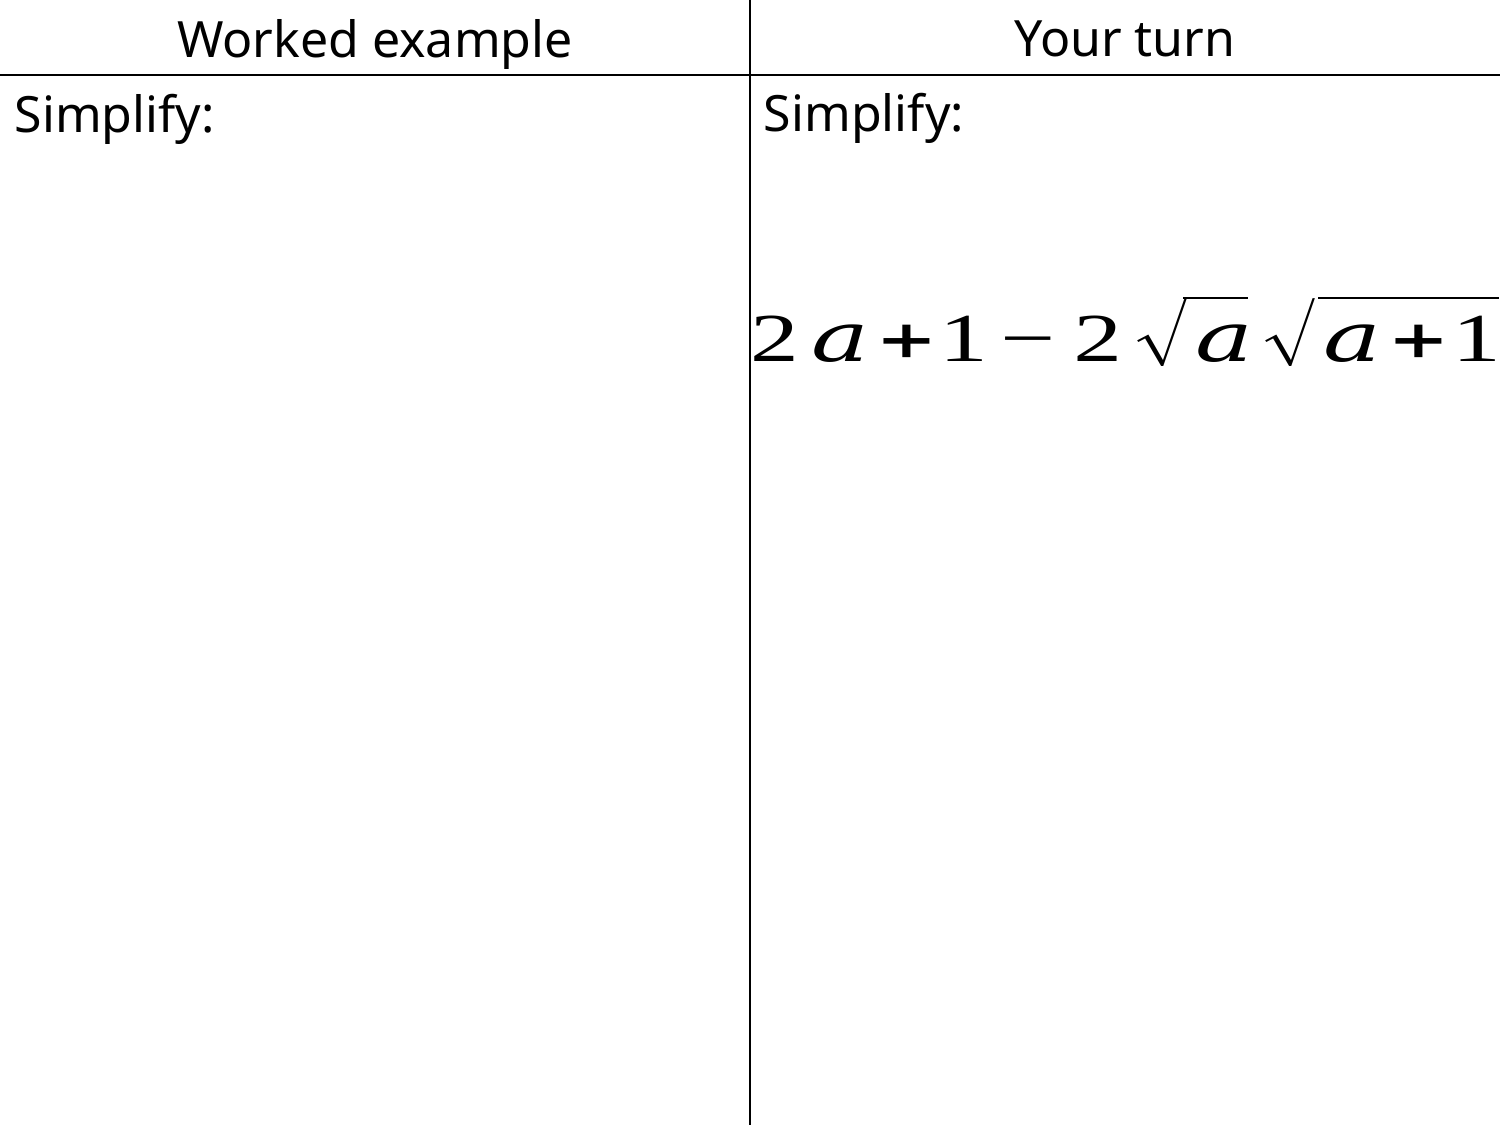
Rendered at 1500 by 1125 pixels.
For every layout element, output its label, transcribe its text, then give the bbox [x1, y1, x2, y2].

text_box Your turn [751, 0, 1500, 74]
text_box Worked example [0, 0, 749, 74]
